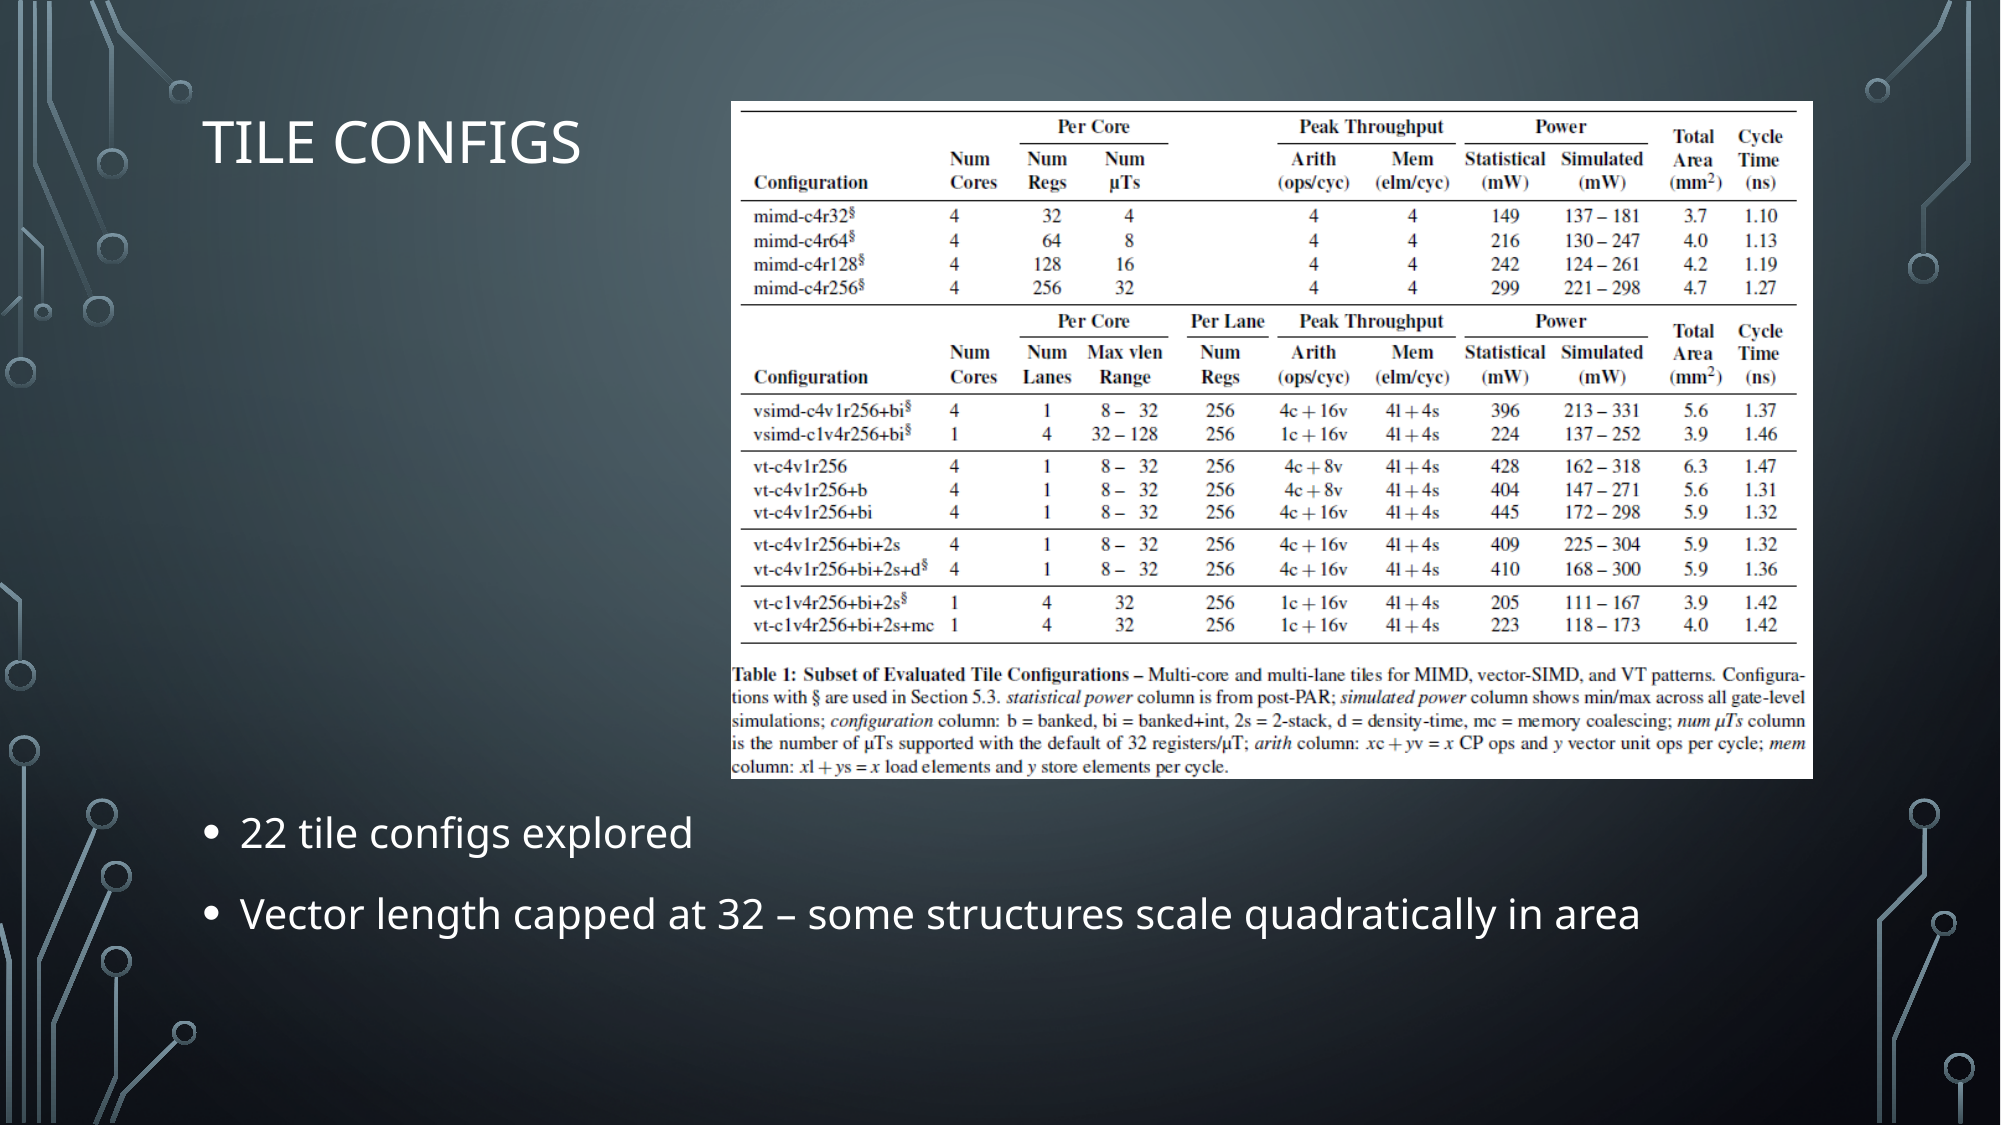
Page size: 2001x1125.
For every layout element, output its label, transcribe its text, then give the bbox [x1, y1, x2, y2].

picture [731, 101, 1813, 779]
title Tile configs [187, 101, 668, 188]
list 22 tile configs explored Vector length capped at 32 – some structures scale quadratically in area [187, 788, 1813, 950]
